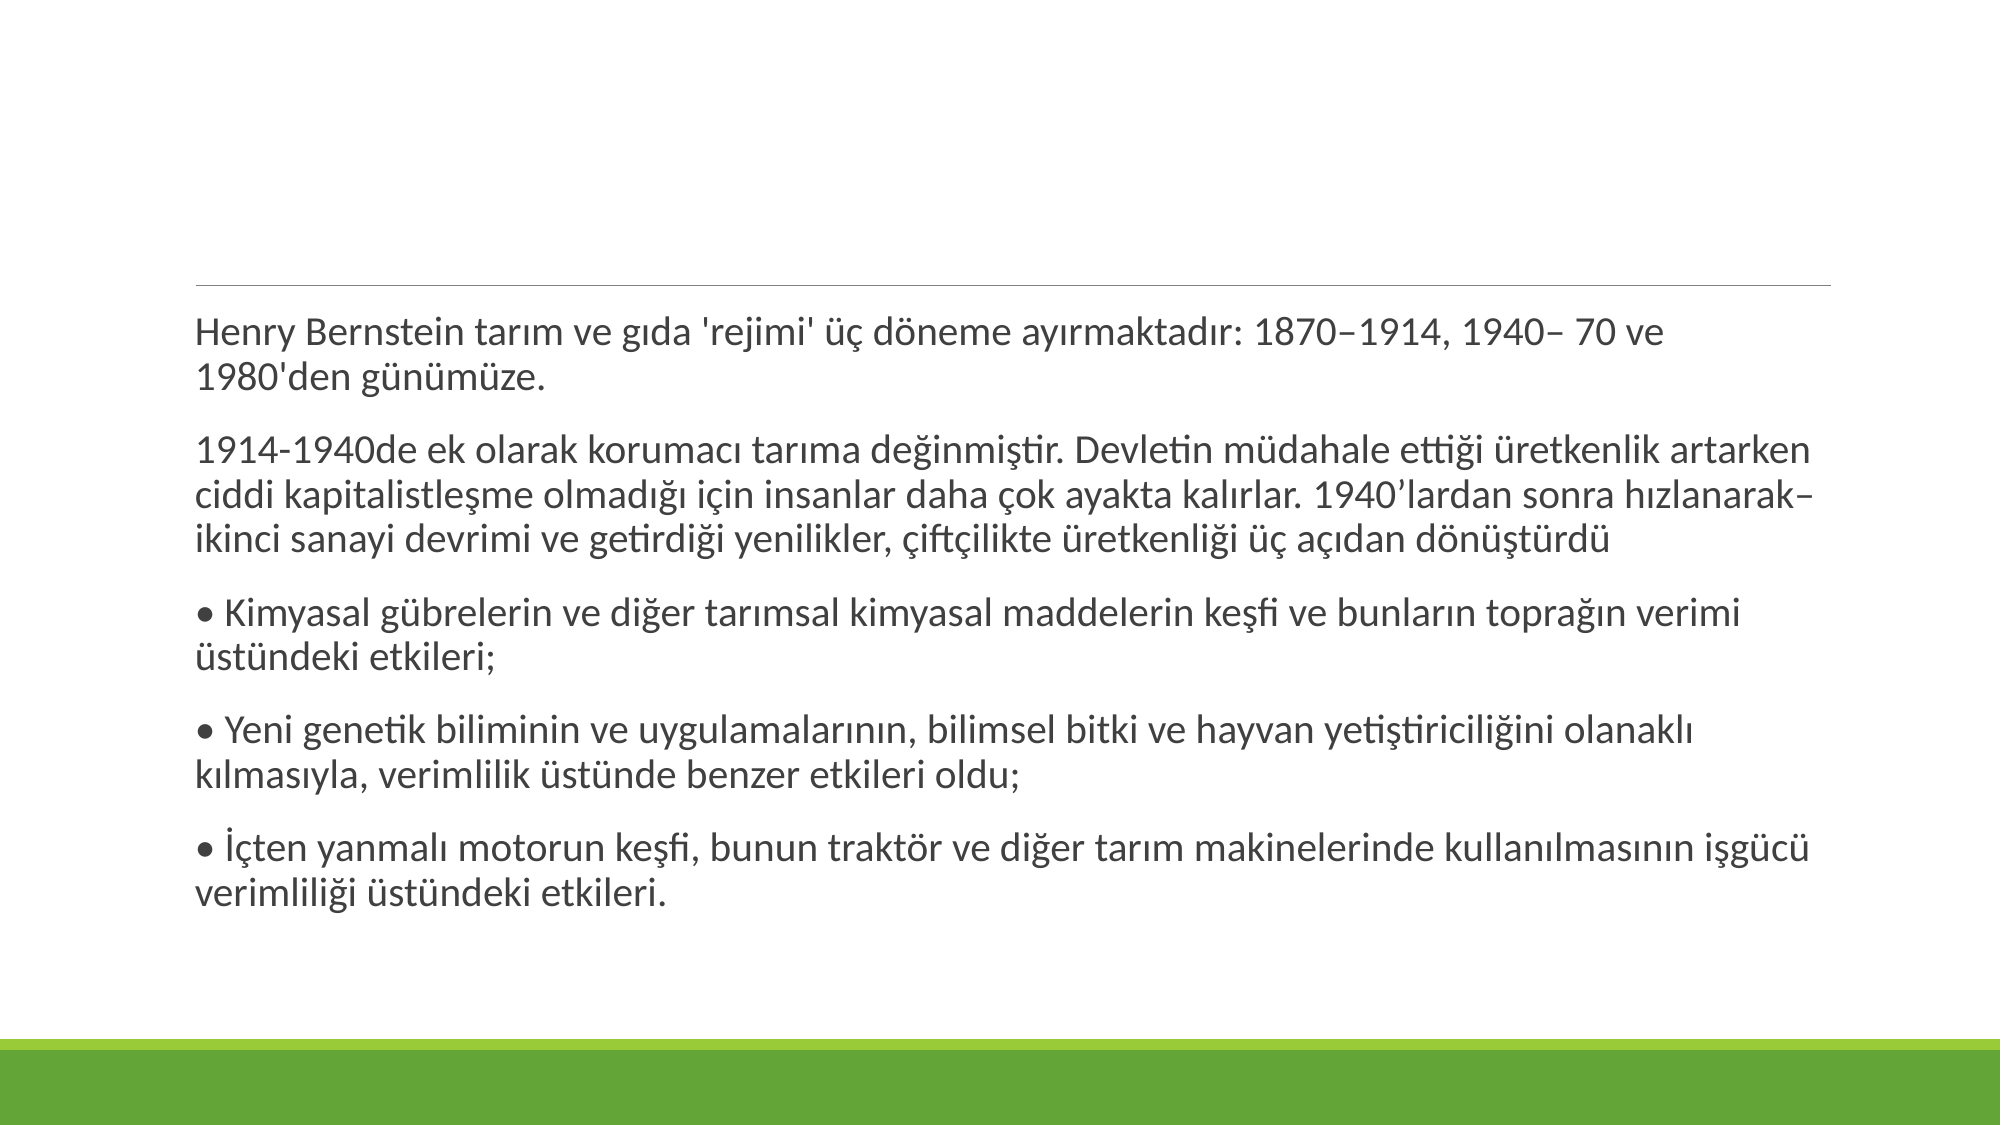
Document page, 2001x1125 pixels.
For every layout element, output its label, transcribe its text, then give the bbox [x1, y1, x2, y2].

list Henry Bernstein tarım ve gıda 'rejimi' üç döneme ayırmaktadır: 1870–1914, 1940– 70 ve 1980'den günümüze. 1914-1940de ek olarak korumacı tarıma değinmiştir. Devletin müdahale ettiği üretkenlik artarken ciddi kapitalistleşme olmadığı için insanlar daha çok ayakta kalırlar. 1940’lardan sonra hızlanarak– ikinci sanayi devrimi ve getirdiği yenilikler, çiftçilikte üretkenliği üç açıdan dönüştürdü • Kimyasal gübrelerin ve diğer tarımsal kimyasal maddelerin keşfi ve bunların toprağın verimi üstündeki etkileri; • Yeni genetik biliminin ve uygulamalarının, bilimsel bitki ve hayvan yetiştiriciliğini olanaklı kılmasıyla, verimlilik üstünde benzer etkileri oldu; • İçten yanmalı motorun keşfi, bunun traktör ve diğer tarım makinelerinde kullanılmasının işgücü verimliliği üstündeki etkileri. [180, 302, 1830, 963]
